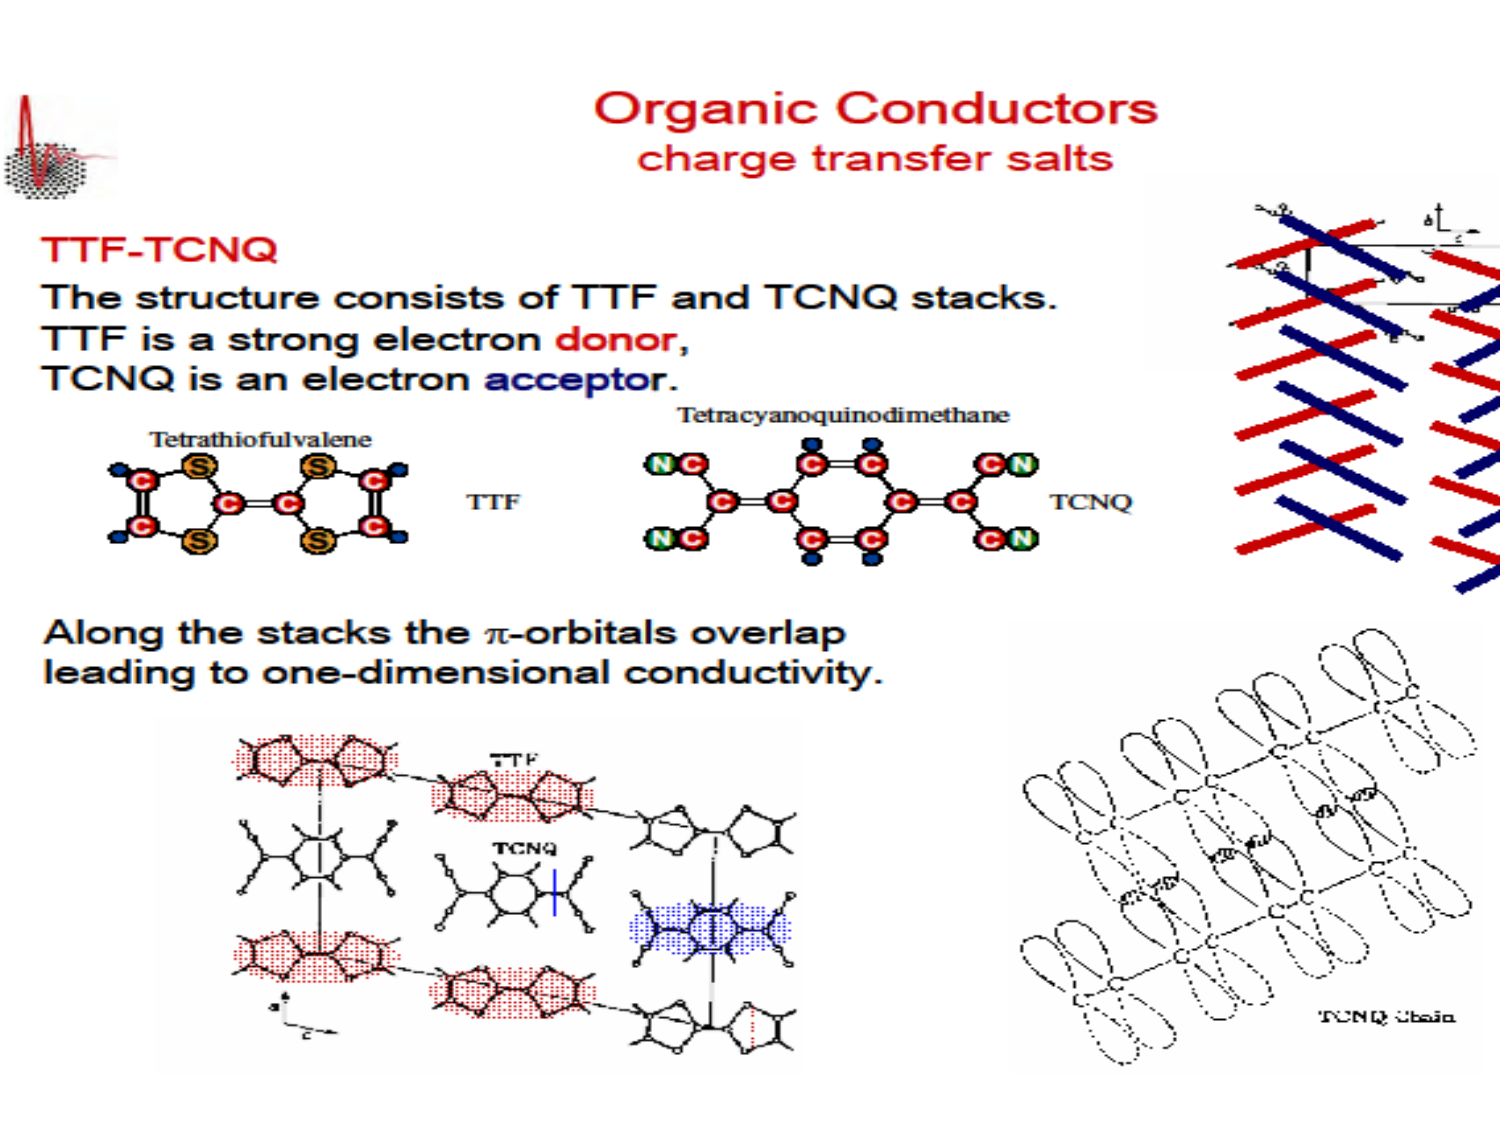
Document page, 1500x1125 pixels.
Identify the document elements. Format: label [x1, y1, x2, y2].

text_box [0, 0, 1500, 1125]
